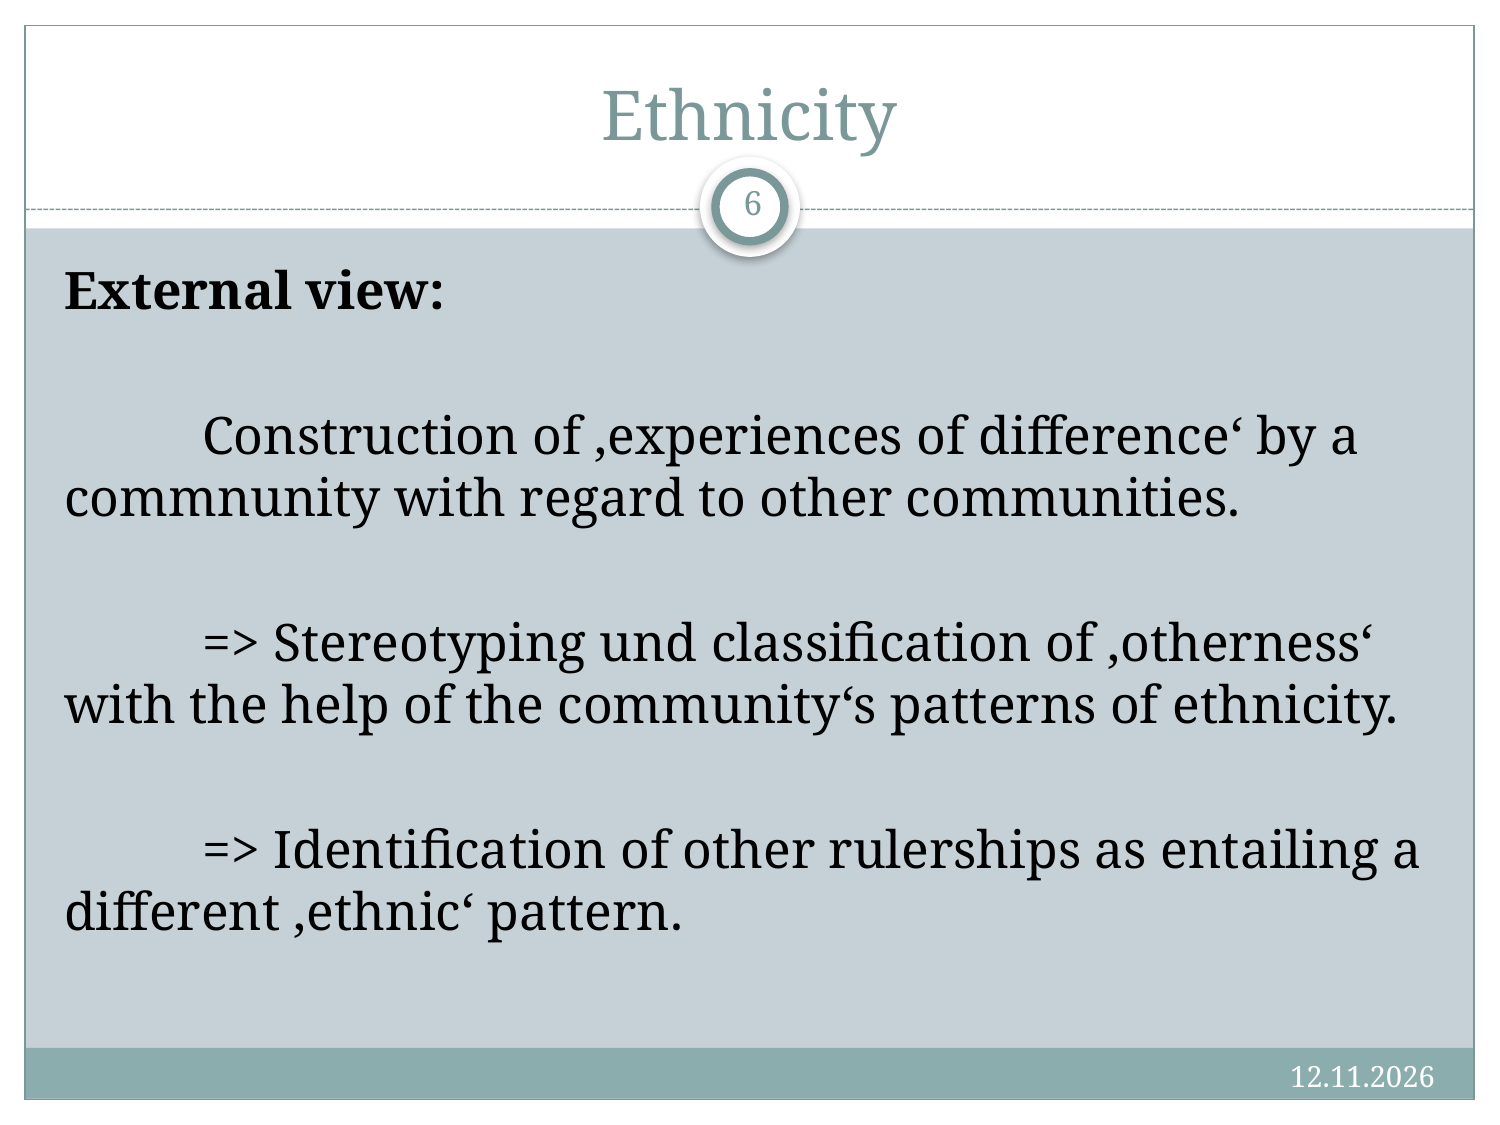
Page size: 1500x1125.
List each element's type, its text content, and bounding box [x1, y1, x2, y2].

list External view: Construction of ‚experiences of difference‘ by a commnunity with regard to other communities. => Stereotyping und classification of ‚otherness‘ with the help of the community‘s patterns of ethnicity. => Identification of other rulerships as entailing a different ‚ethnic‘ pattern. [49, 250, 1445, 1001]
slide_number 6 [715, 168, 791, 241]
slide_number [950, 1050, 1450, 1111]
title Ethnicity [49, 37, 1450, 162]
